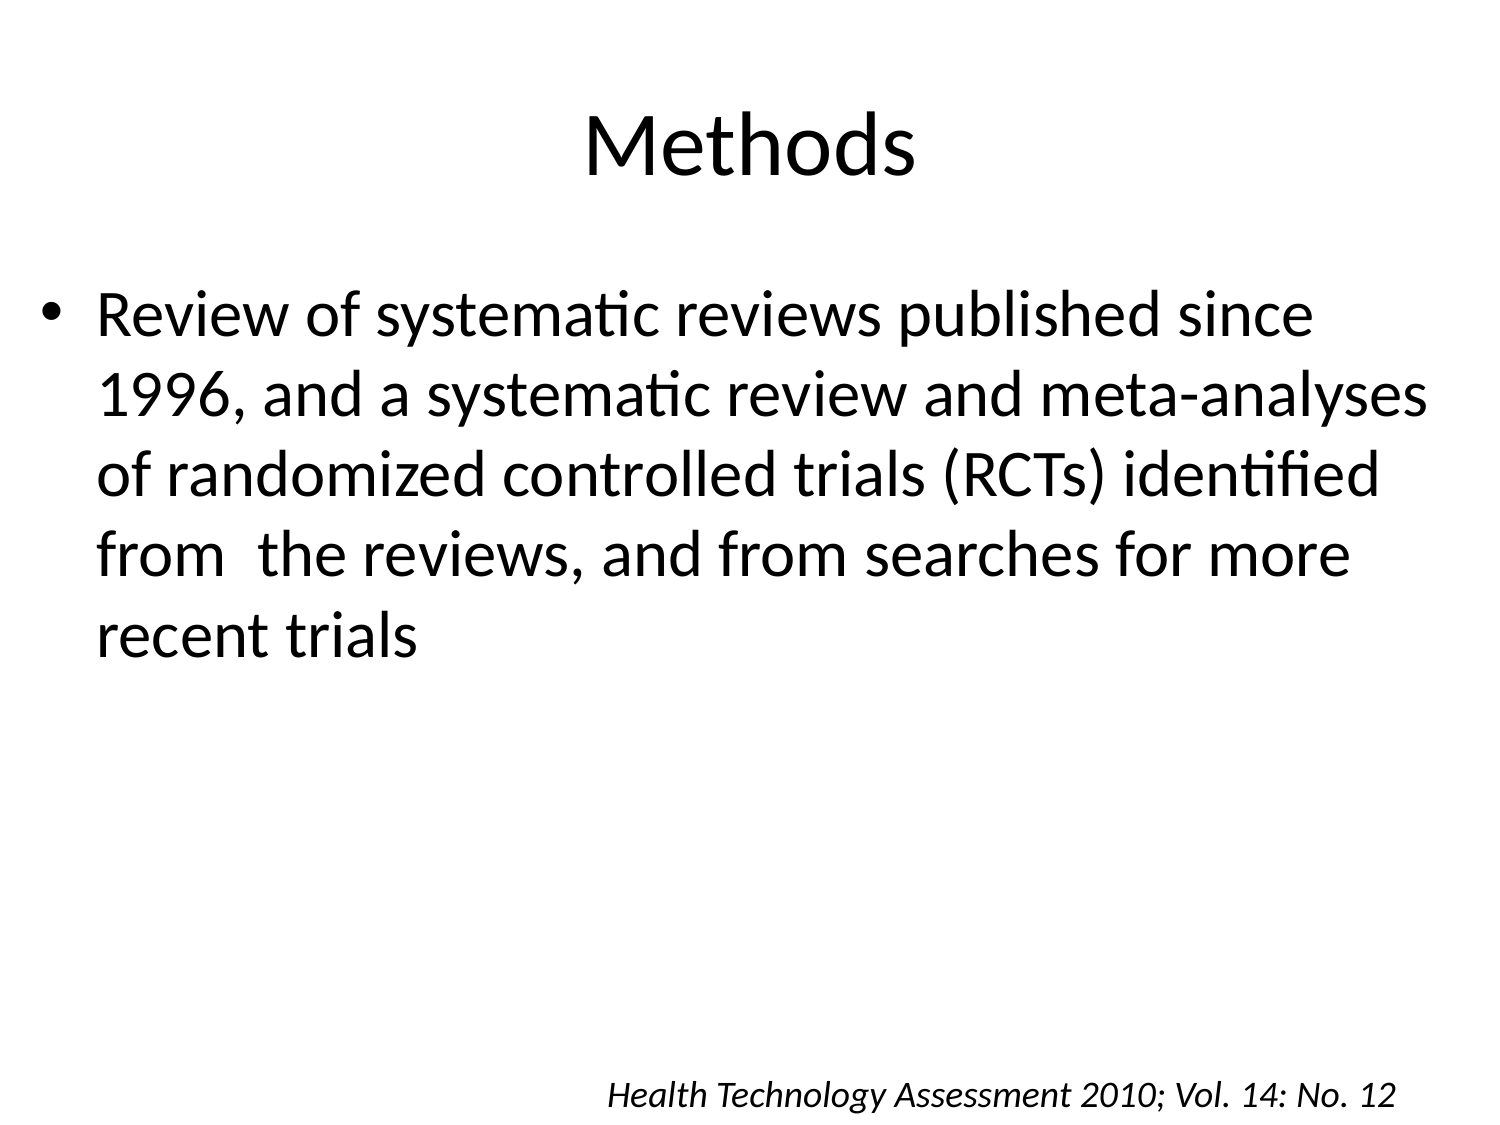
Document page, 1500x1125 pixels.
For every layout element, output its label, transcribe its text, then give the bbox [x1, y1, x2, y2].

title Methods [75, 45, 1425, 233]
text_box Health Technology Assessment 2010; Vol. 14: No. 12 [592, 1062, 1412, 1125]
list Review of systematic reviews published since 1996, and a systematic review and meta-analyses of randomized controlled trials (RCTs) identified from the reviews, and from searches for more recent trials [24, 262, 1475, 1005]
